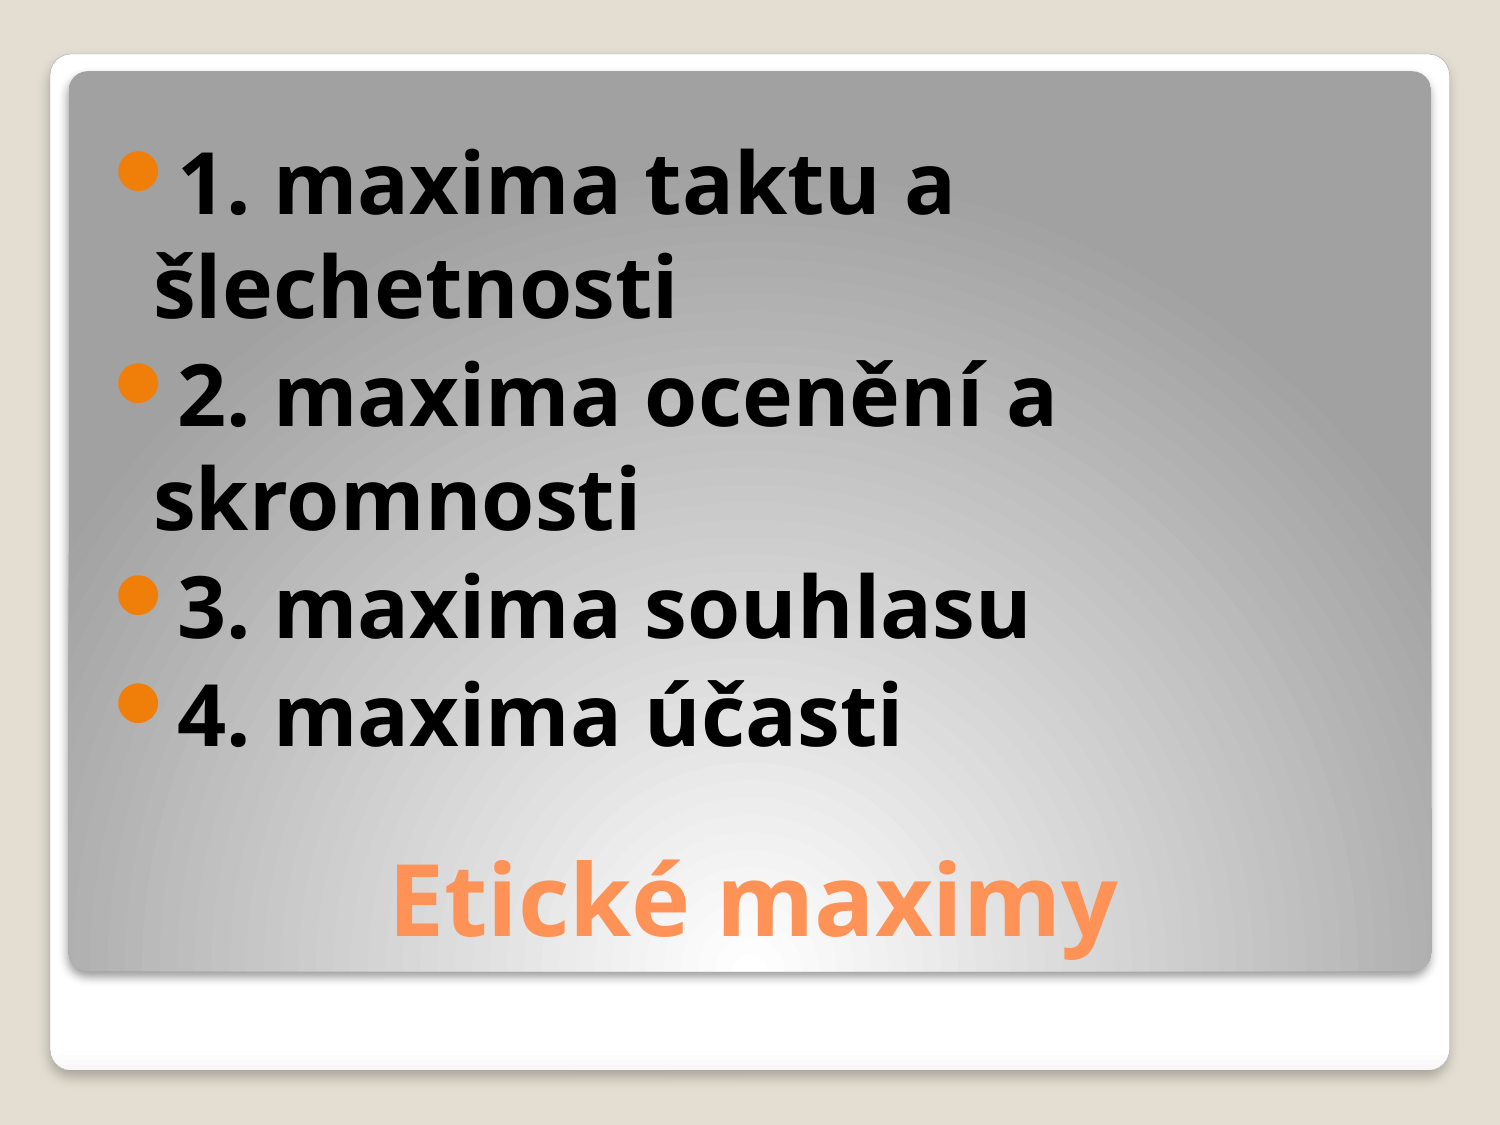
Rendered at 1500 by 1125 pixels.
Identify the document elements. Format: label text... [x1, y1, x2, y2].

title Etické maximy [82, 817, 1425, 965]
list 1. maxima taktu a šlechetnosti 2. maxima ocenění a skromnosti 3. maxima souhlasu 4. maxima účasti [82, 113, 1425, 774]
